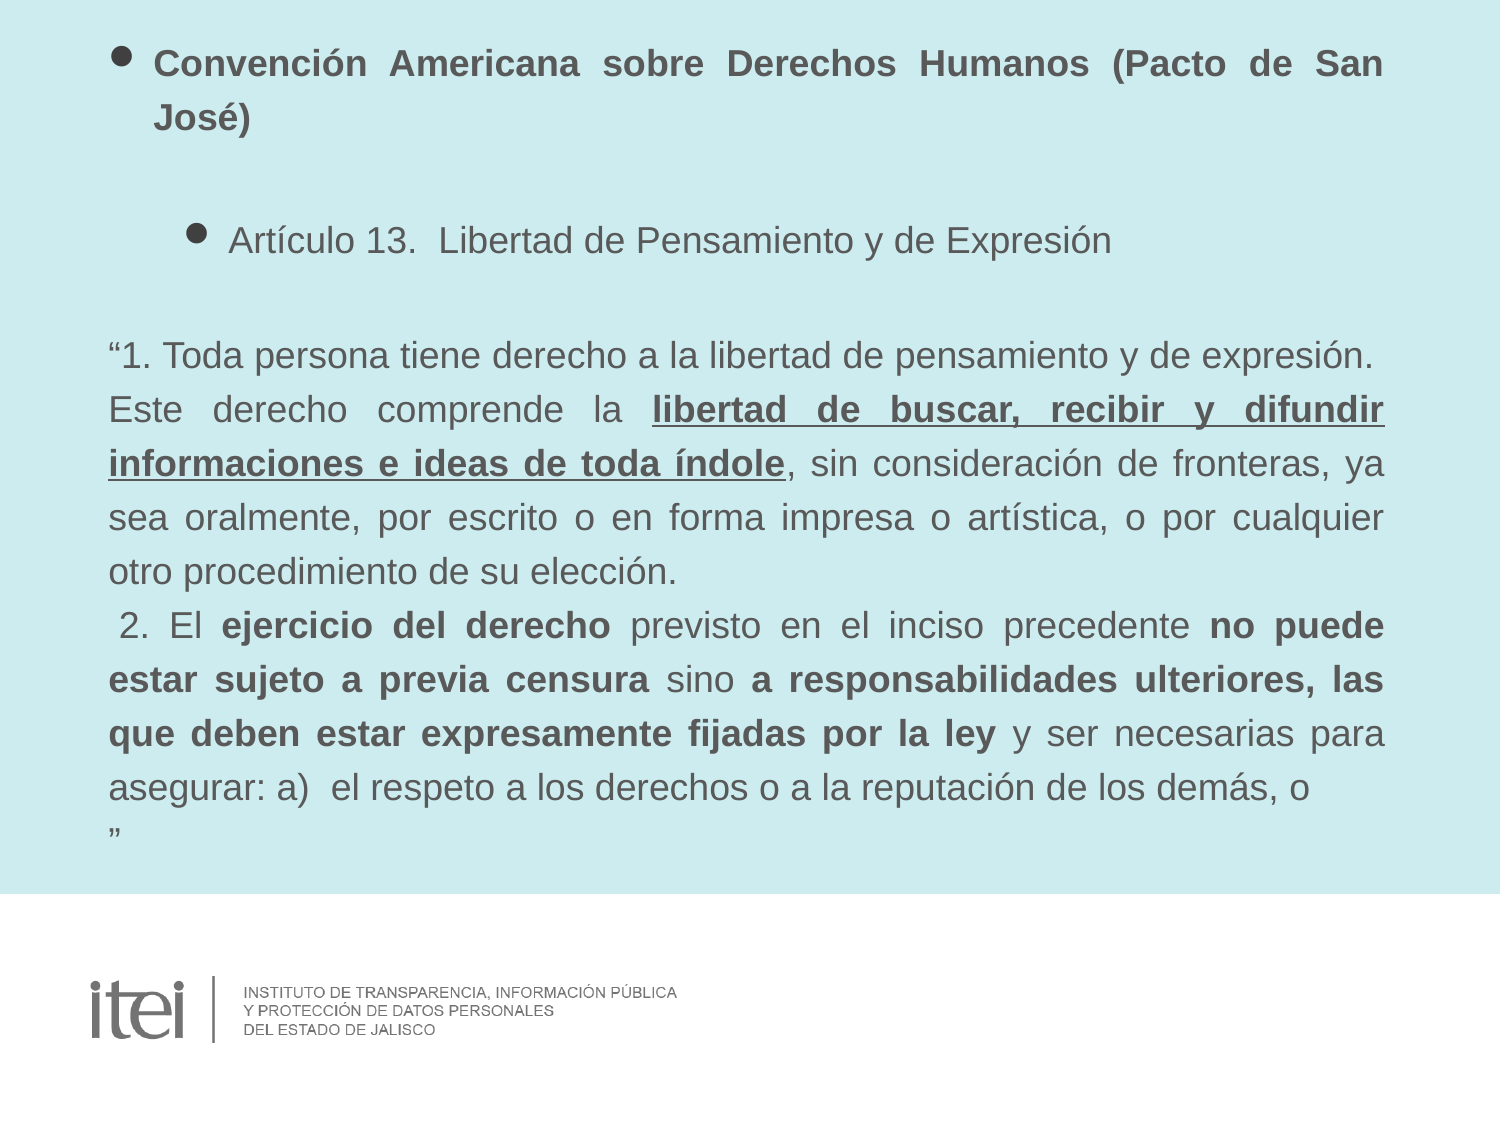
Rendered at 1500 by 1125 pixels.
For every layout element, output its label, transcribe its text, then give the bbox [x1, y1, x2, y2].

picture [0, 0, 1500, 1125]
text_box Convención Americana sobre Derechos Humanos (Pacto de San José) Artículo 13. Libertad de Pensamiento y de Expresión “1. Toda persona tiene derecho a la libertad de pensamiento y de expresión. Este derecho comprende la libertad de buscar, recibir y difundir informaciones e ideas de toda índole, sin consideración de fronteras, ya sea oralmente, por escrito o en forma impresa o artística, o por cualquier otro procedimiento de su elección. 2. El ejercicio del derecho previsto en el inciso precedente no puede estar sujeto a previa censura sino a responsabilidades ulteriores, las que deben estar expresamente fijadas por la ley y ser necesarias para asegurar: a) el respeto a los derechos o a la reputación de los demás, o ” [93, 46, 1400, 894]
